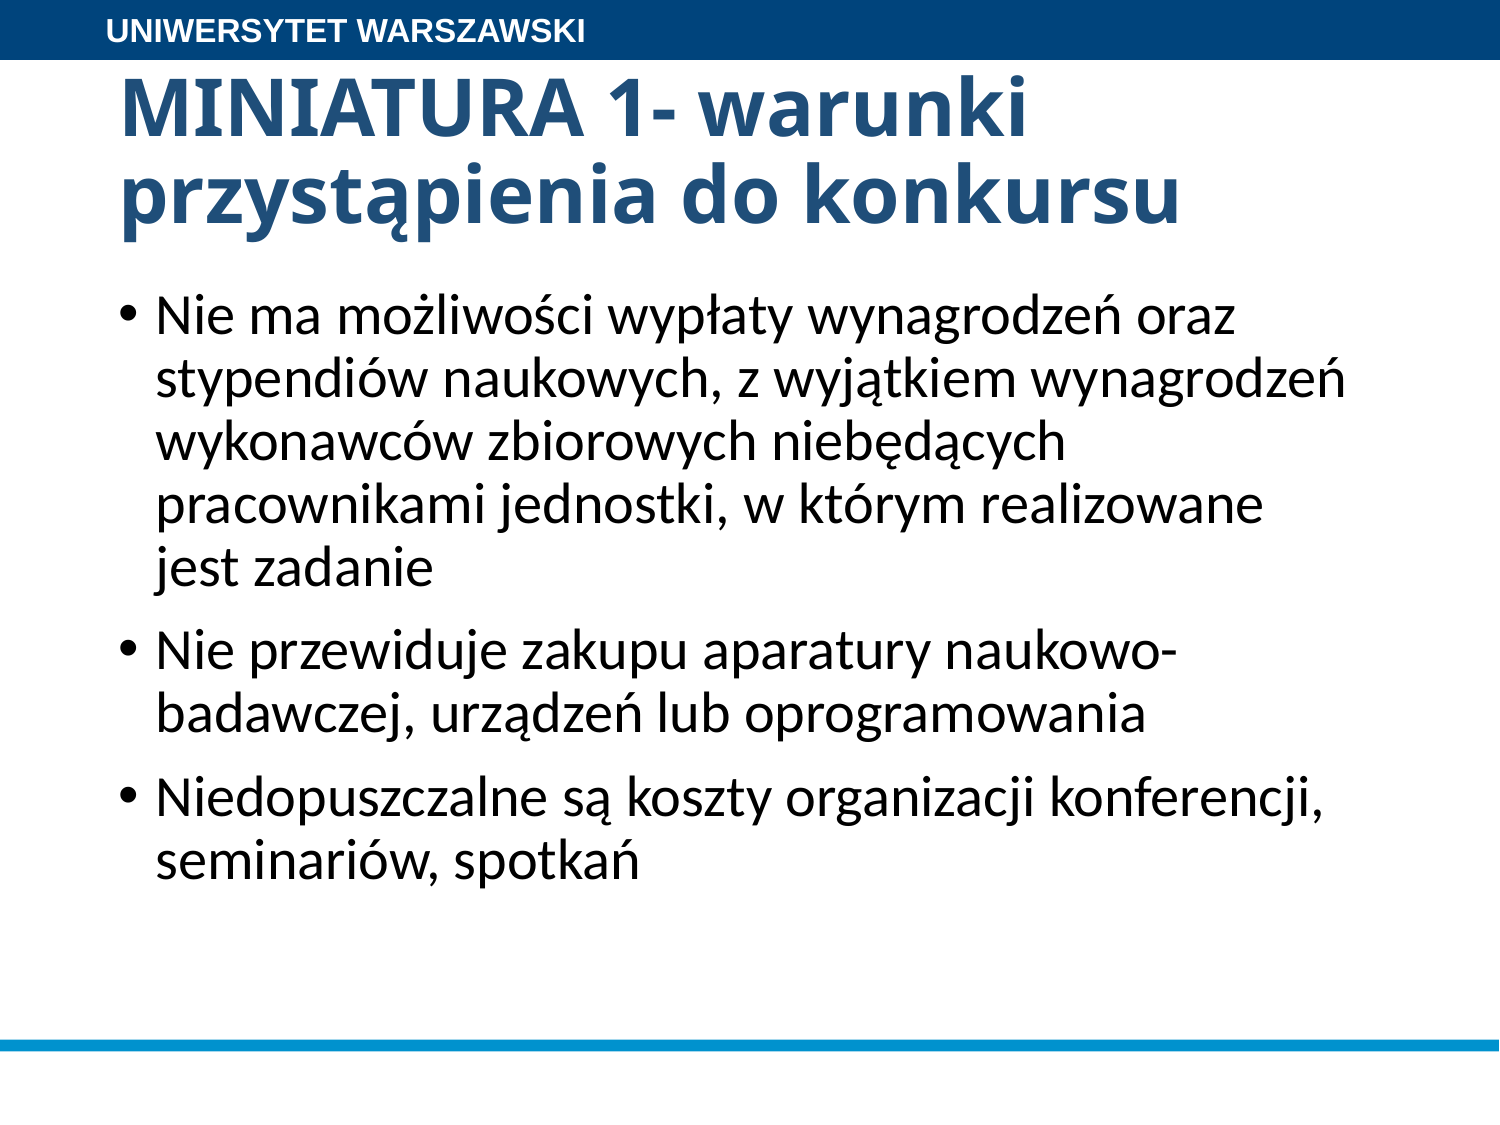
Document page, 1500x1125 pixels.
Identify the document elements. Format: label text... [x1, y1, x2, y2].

title MINIATURA 1- warunki przystąpienia do konkursu [103, 59, 1397, 249]
list Nie ma możliwości wypłaty wynagrodzeń oraz stypendiów naukowych, z wyjątkiem wynagrodzeń wykonawców zbiorowych niebędących pracownikami jednostki, w którym realizowane jest zadanie Nie przewiduje zakupu aparatury naukowo-badawczej, urządzeń lub oprogramowania Niedopuszczalne są koszty organizacji konferencji, seminariów, spotkań [103, 276, 1397, 1014]
